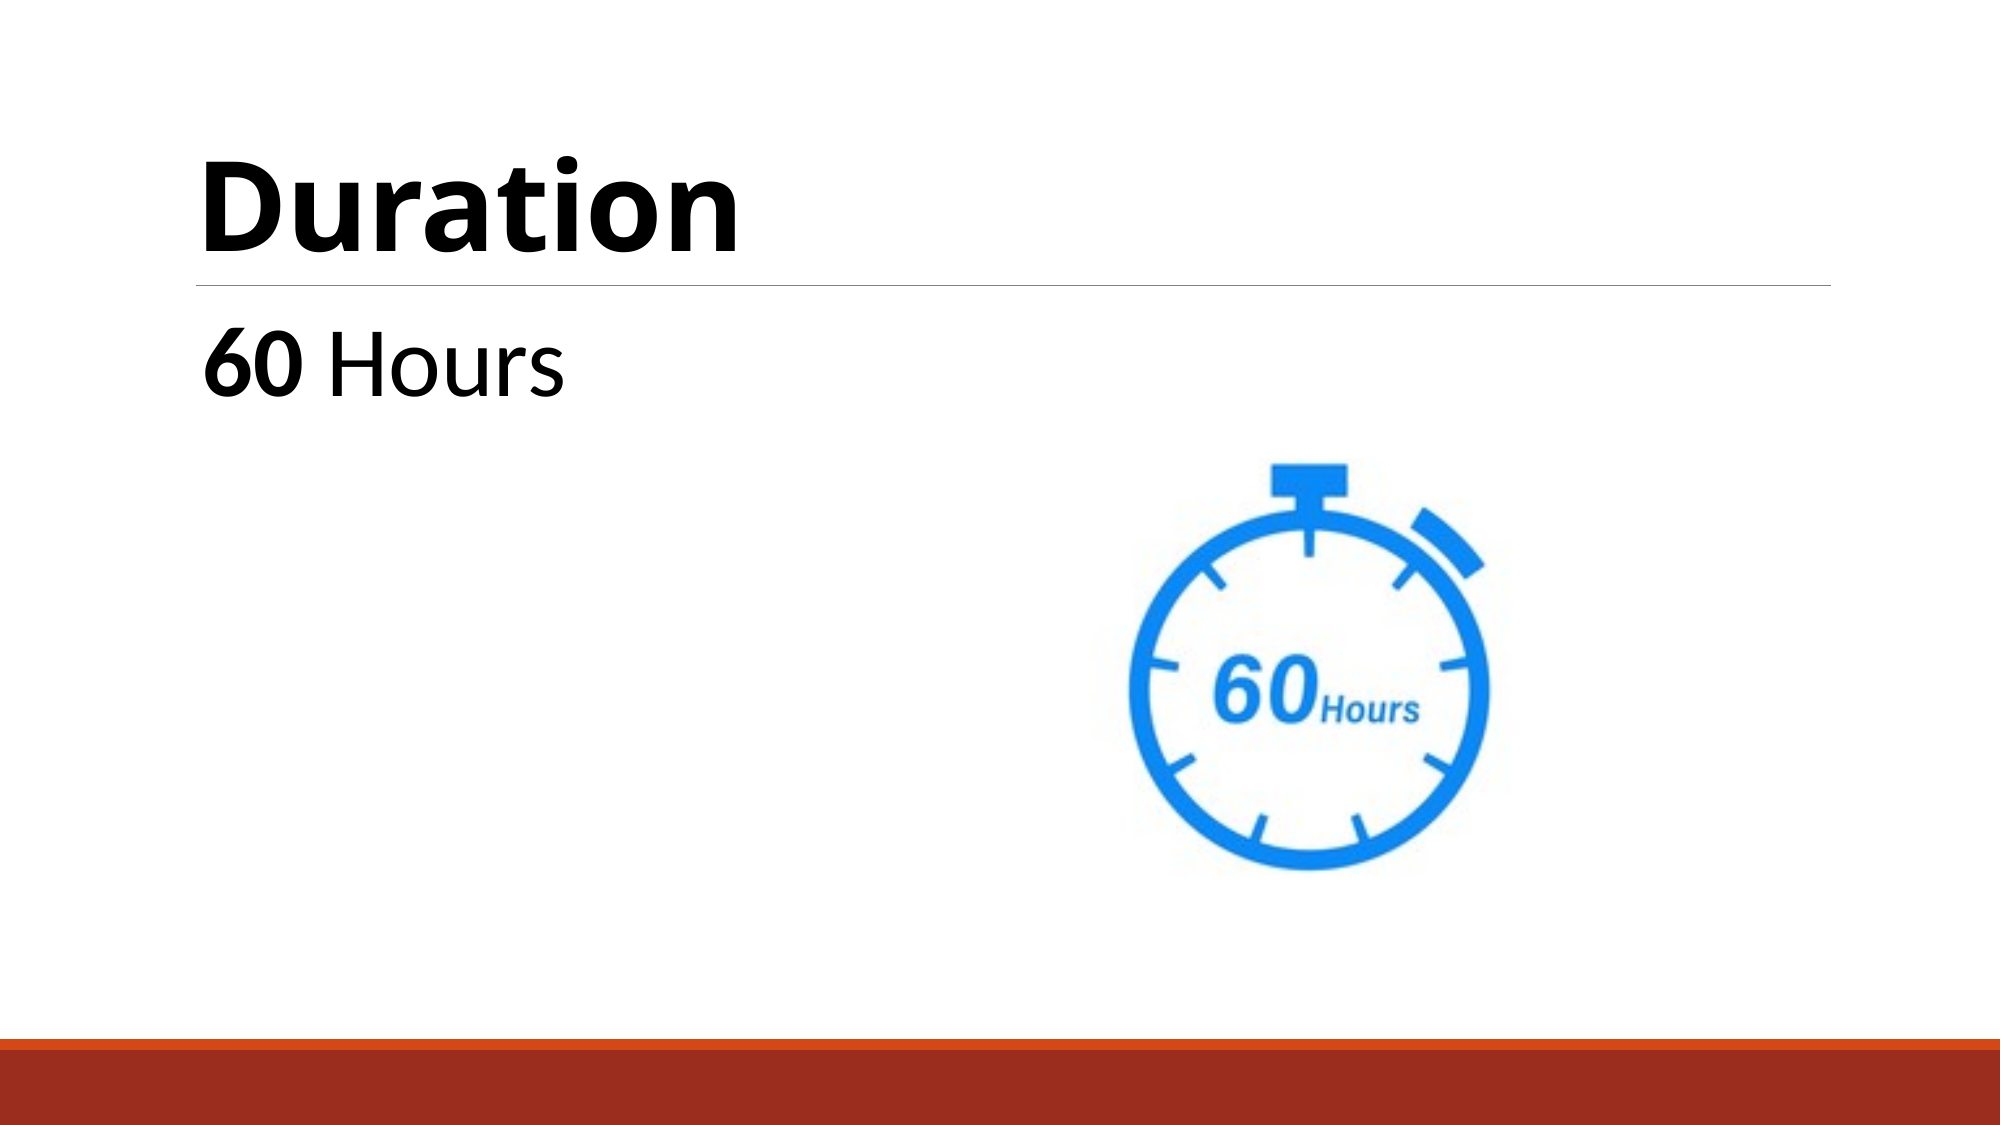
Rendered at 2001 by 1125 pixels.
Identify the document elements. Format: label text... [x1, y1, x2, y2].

picture [965, 334, 1735, 1008]
list 60 Hours [180, 302, 579, 653]
title Duration [180, 47, 1830, 285]
